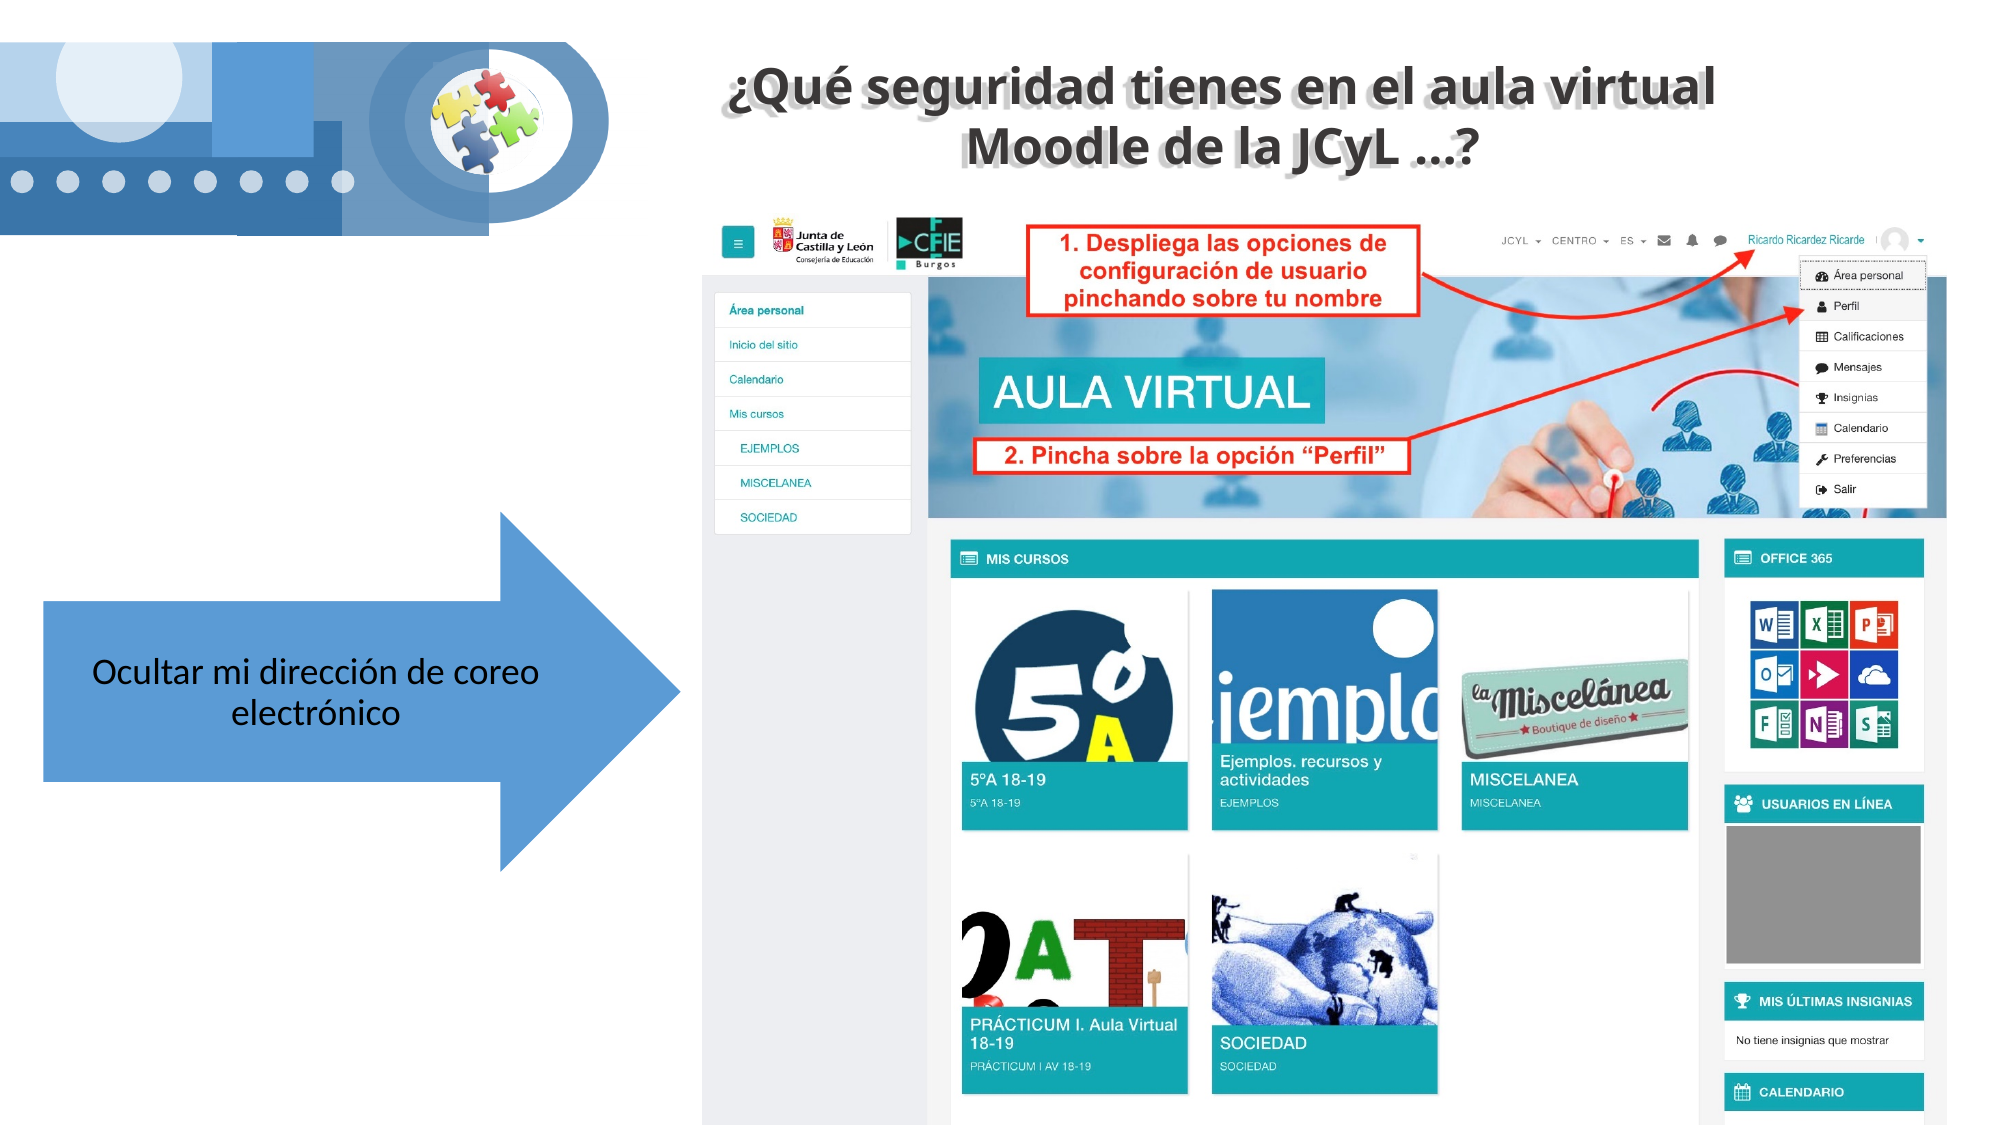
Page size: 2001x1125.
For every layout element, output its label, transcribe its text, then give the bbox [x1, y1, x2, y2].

picture [702, 213, 1947, 1125]
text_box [42, 506, 683, 876]
text_box ¿Qué seguridad tienes en el aula virtual Moodle de la JCyL …? [656, 47, 1790, 182]
picture [299, 42, 648, 236]
